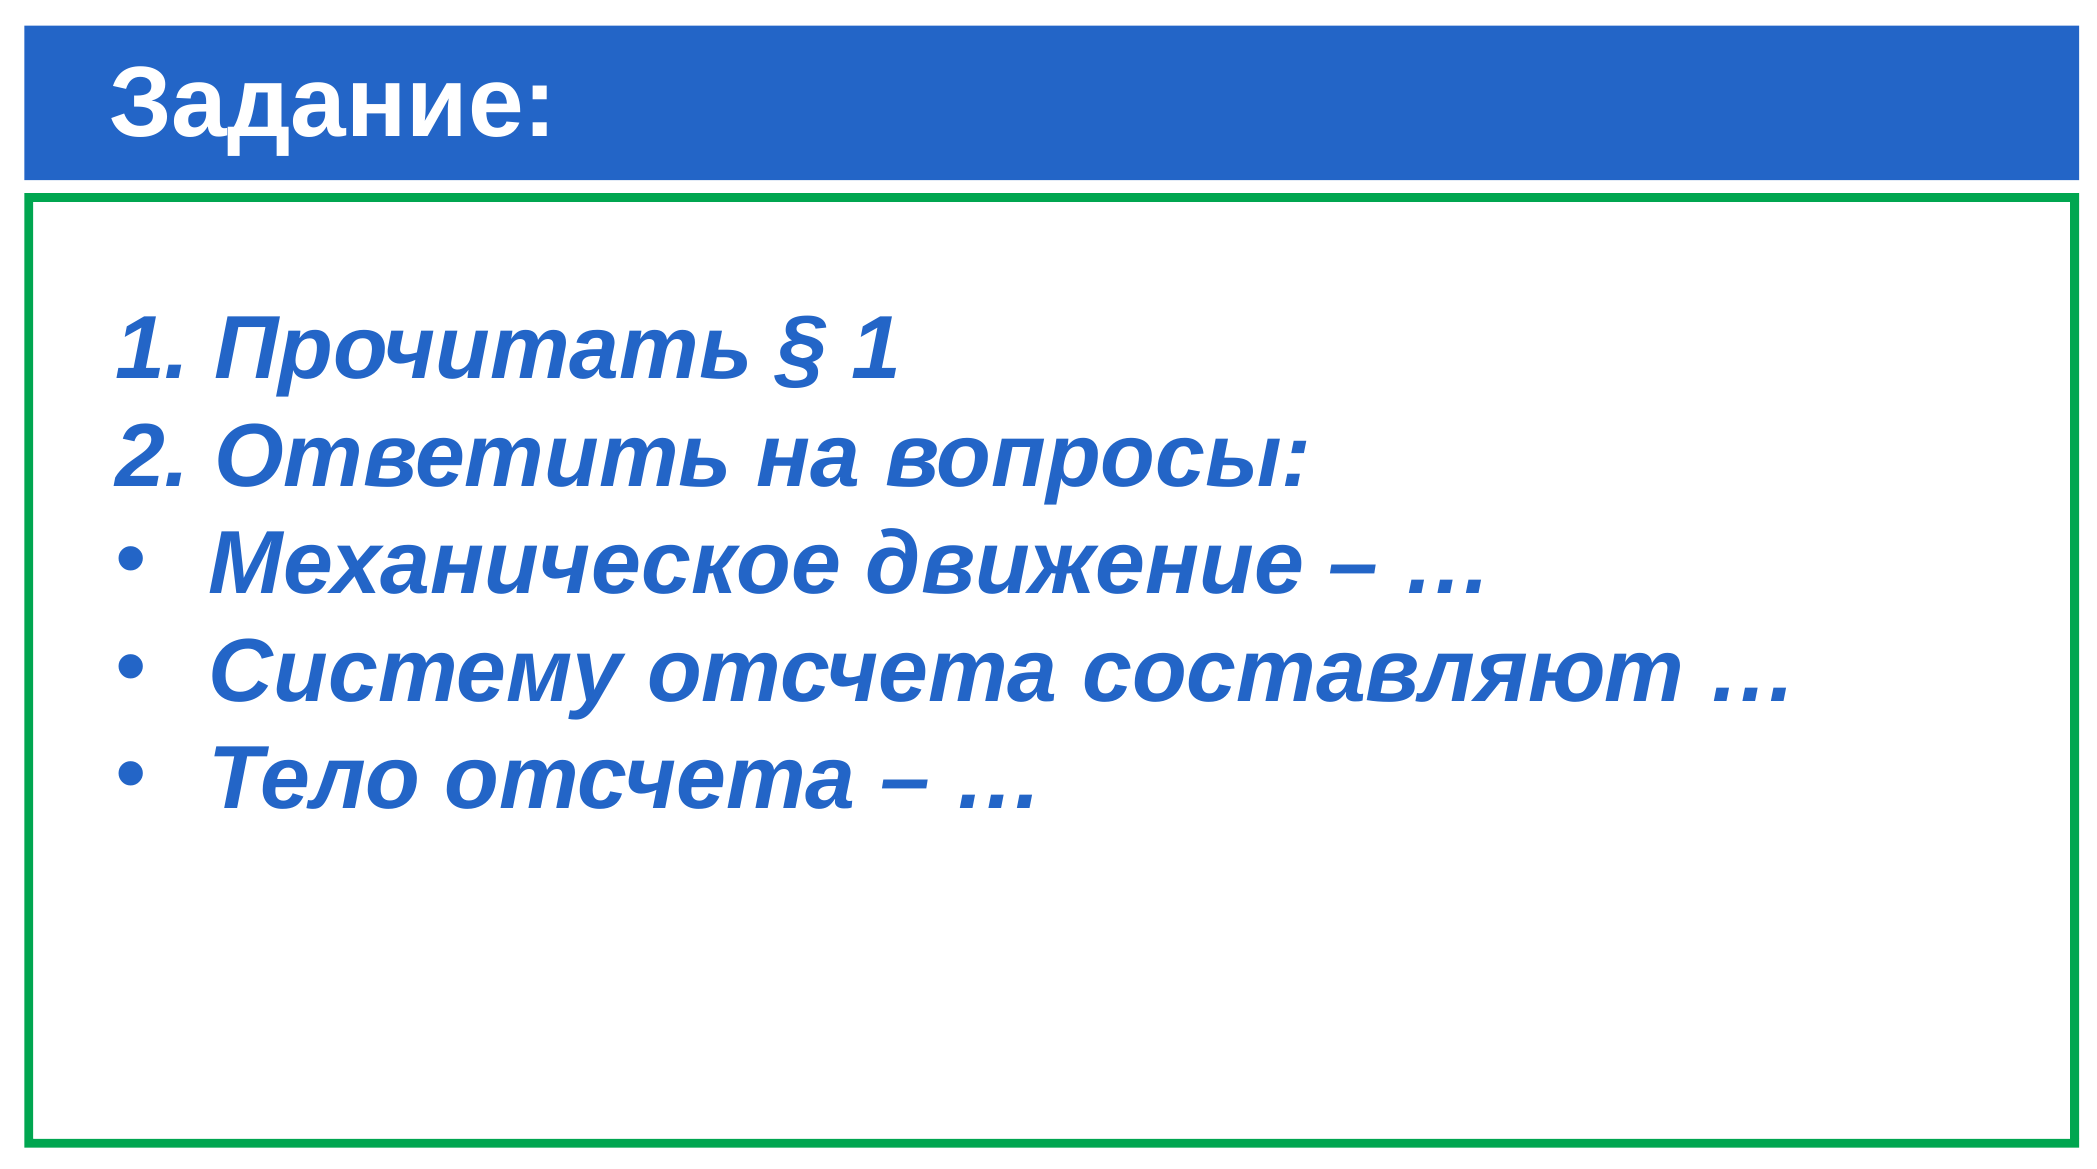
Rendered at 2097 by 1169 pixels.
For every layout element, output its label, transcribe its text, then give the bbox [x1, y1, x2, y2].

list 1. Прочитать § 1 2. Ответить на вопросы: Механическое движение – … Систему отсчета составляют … Тело отсчета – … [115, 289, 1814, 832]
title Задание: [109, 36, 1988, 159]
